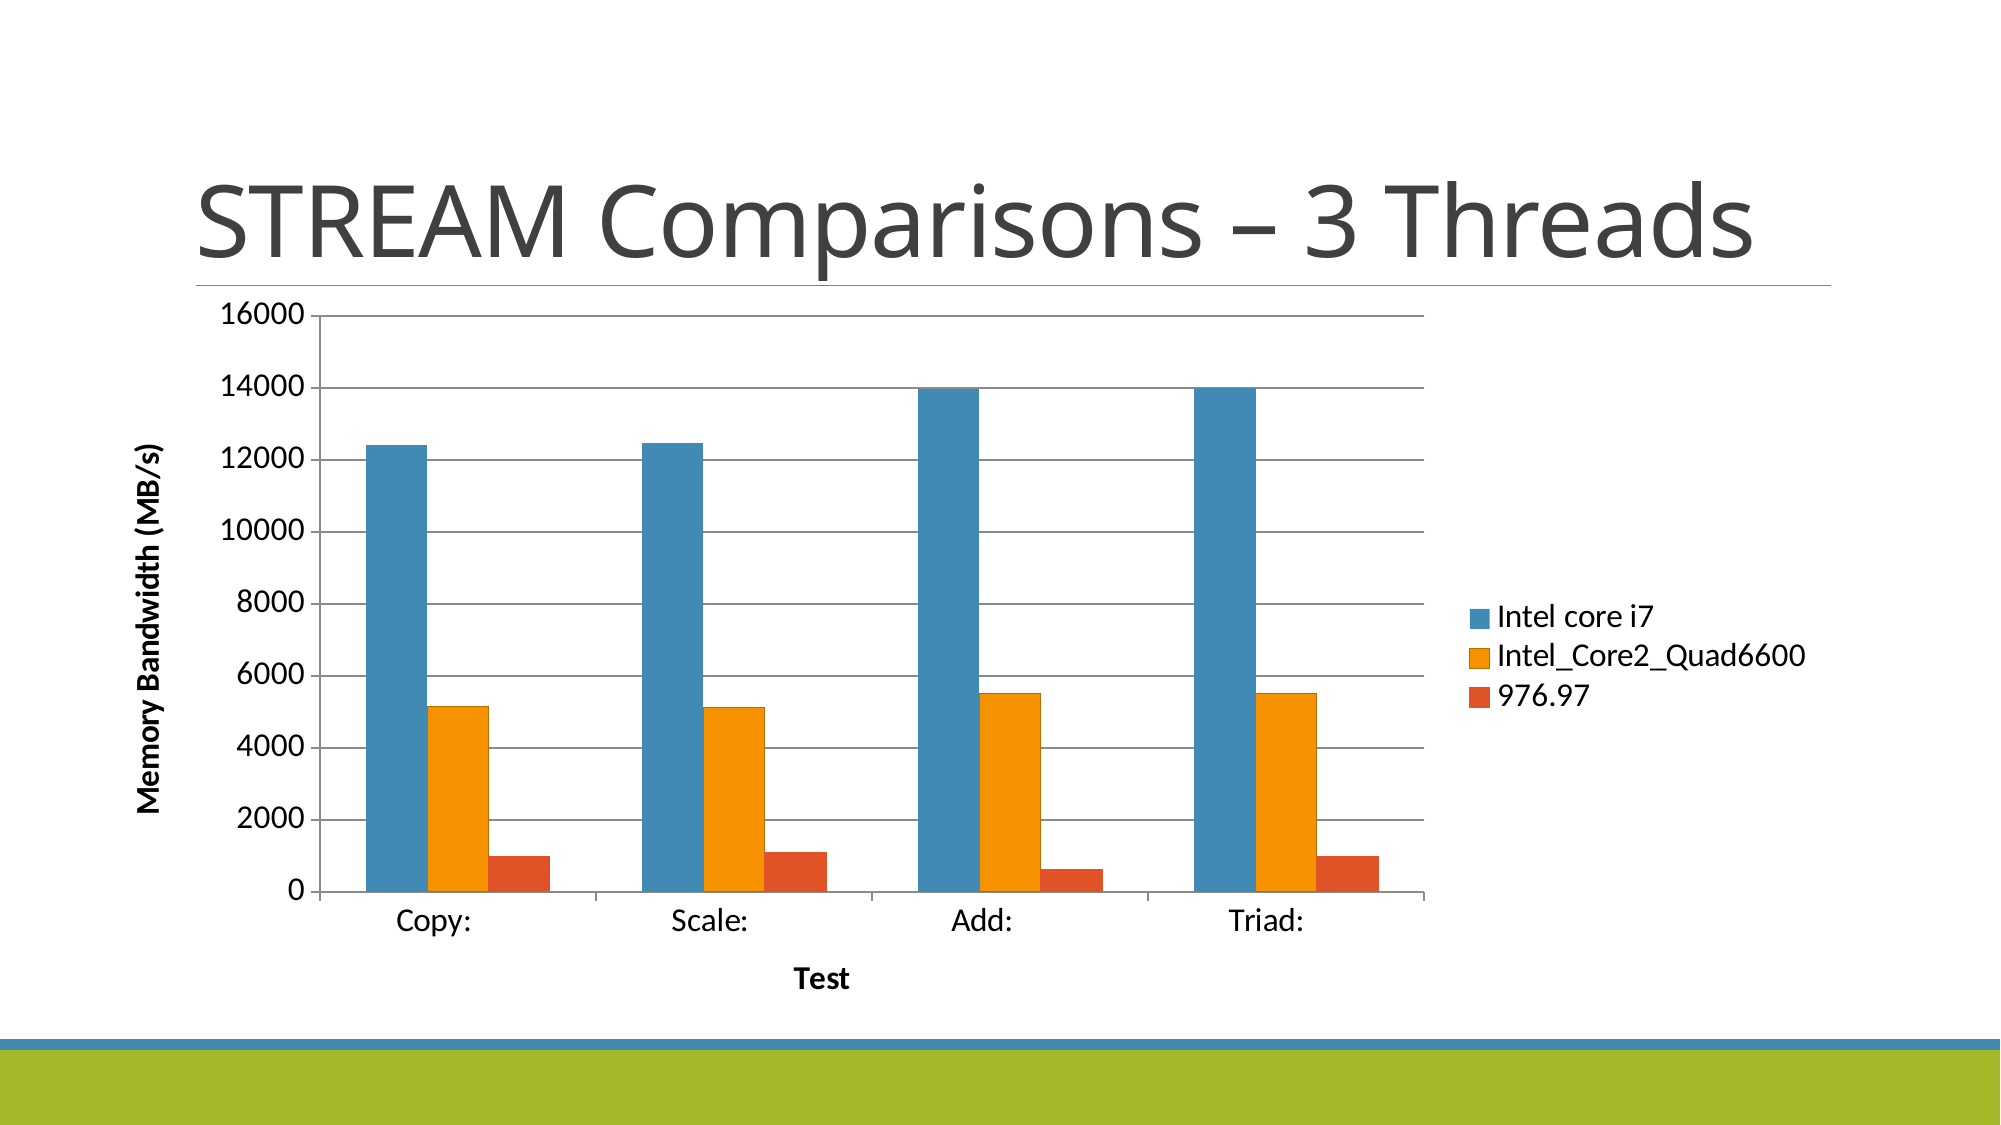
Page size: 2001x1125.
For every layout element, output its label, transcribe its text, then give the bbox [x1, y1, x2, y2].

chart [104, 284, 1831, 1033]
title STREAM Comparisons – 3 Threads [180, 47, 1830, 282]
